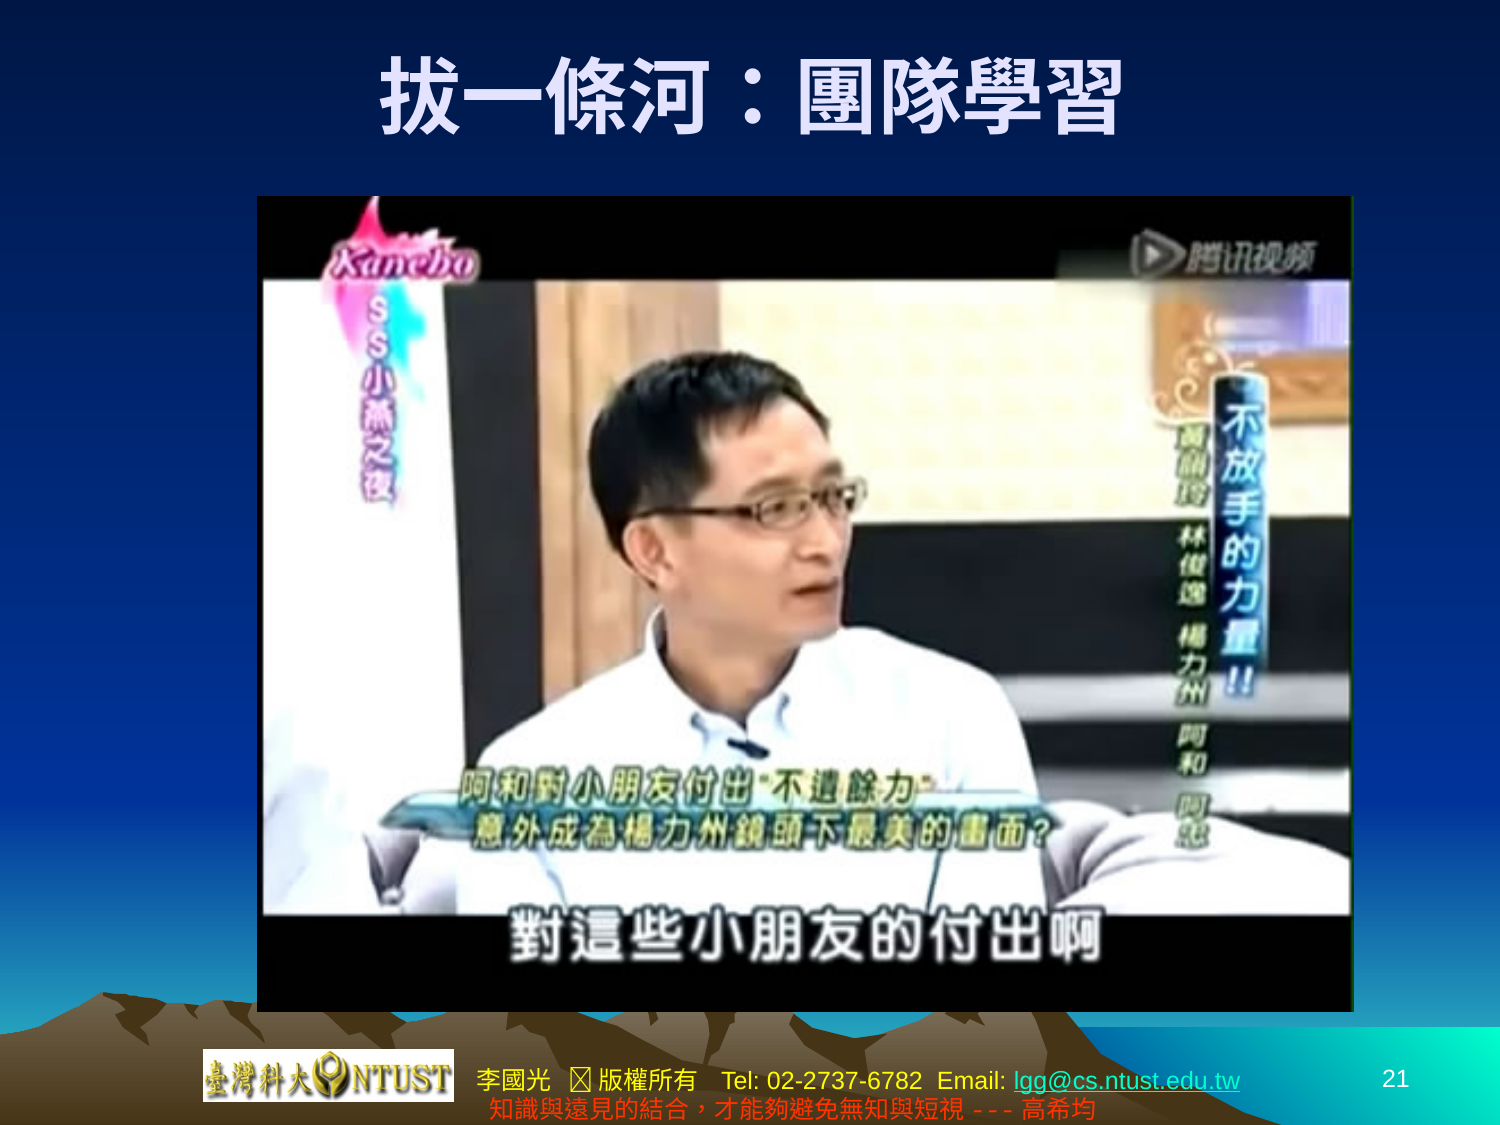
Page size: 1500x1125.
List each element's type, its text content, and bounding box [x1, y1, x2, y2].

title 拔一條河：團隊學習 [77, 0, 1429, 188]
slide_number 21 [1074, 1024, 1426, 1101]
picture [257, 195, 1354, 1012]
picture [203, 1049, 454, 1102]
